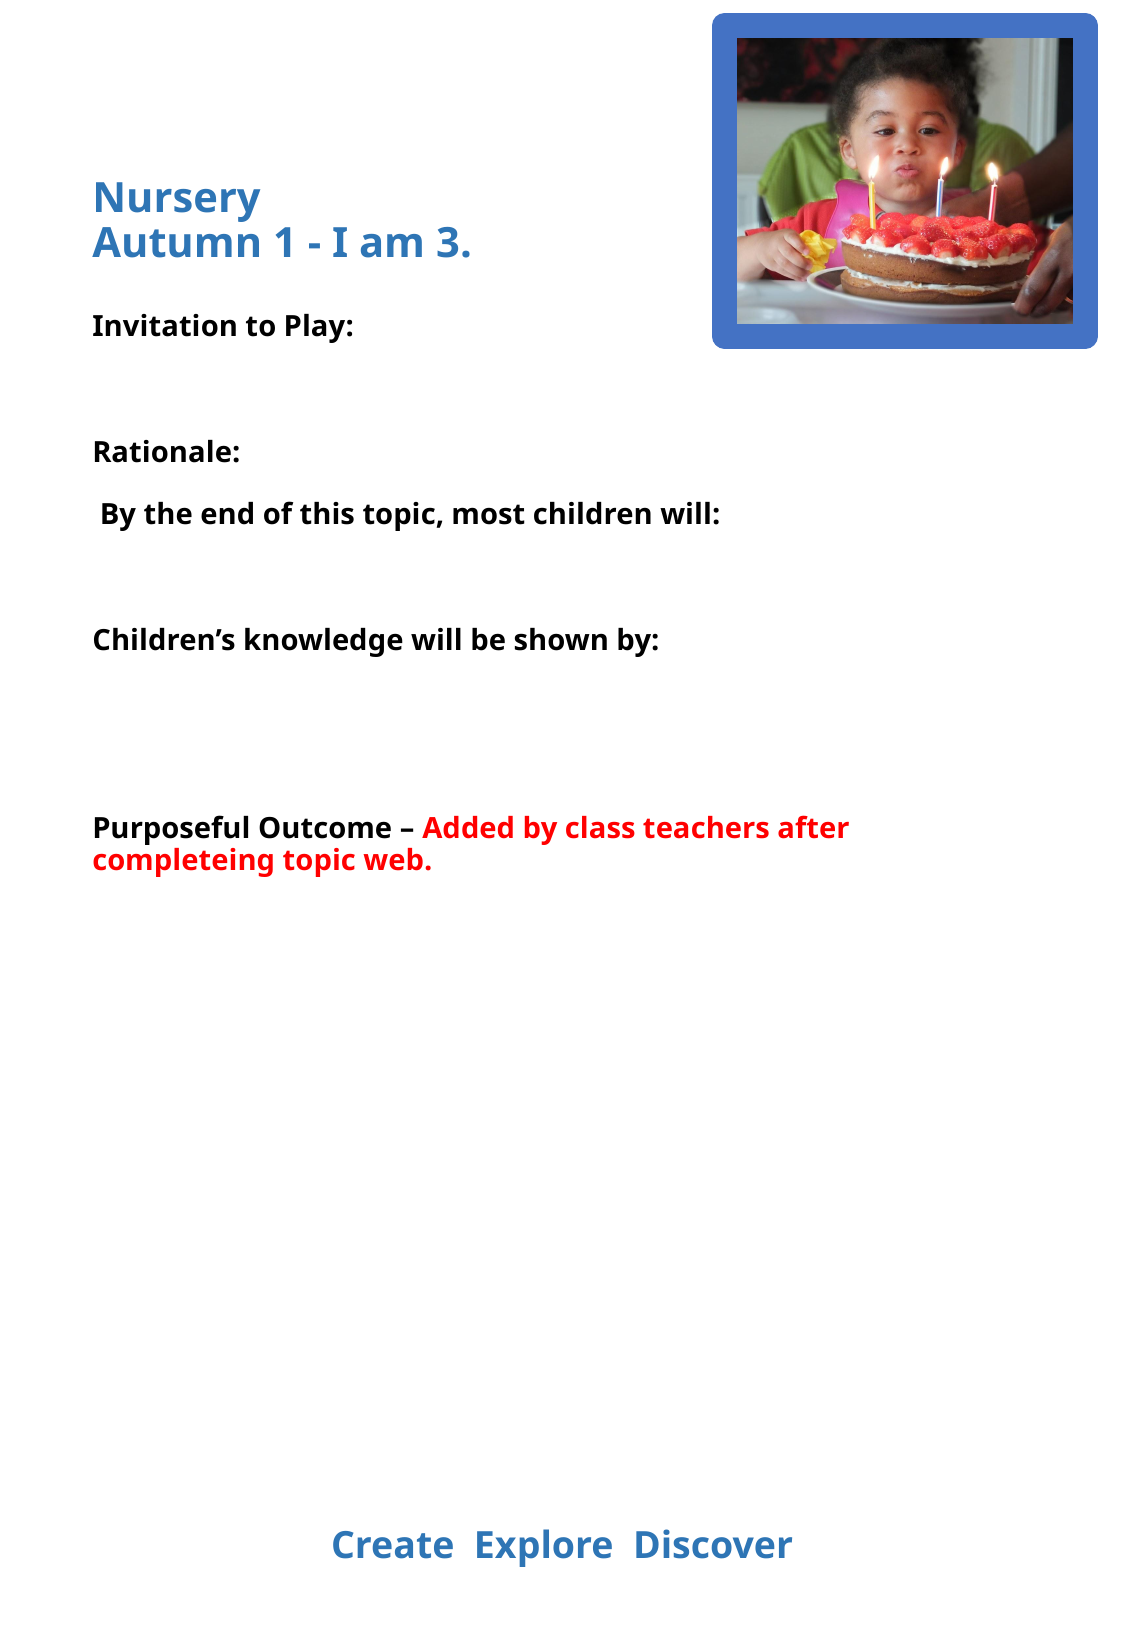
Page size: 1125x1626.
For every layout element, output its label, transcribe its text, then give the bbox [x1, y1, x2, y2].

footer Create Explore Discover [300, 1499, 825, 1587]
title Nursery Autumn 1 - I am 3. Invitation to Play: Rationale: By the end of this topic, most children will: Children’s knowledge will be shown by: Purposeful Outcome – Added by class teachers after completeing topic web. [77, 168, 1048, 1513]
picture [736, 37, 1073, 324]
